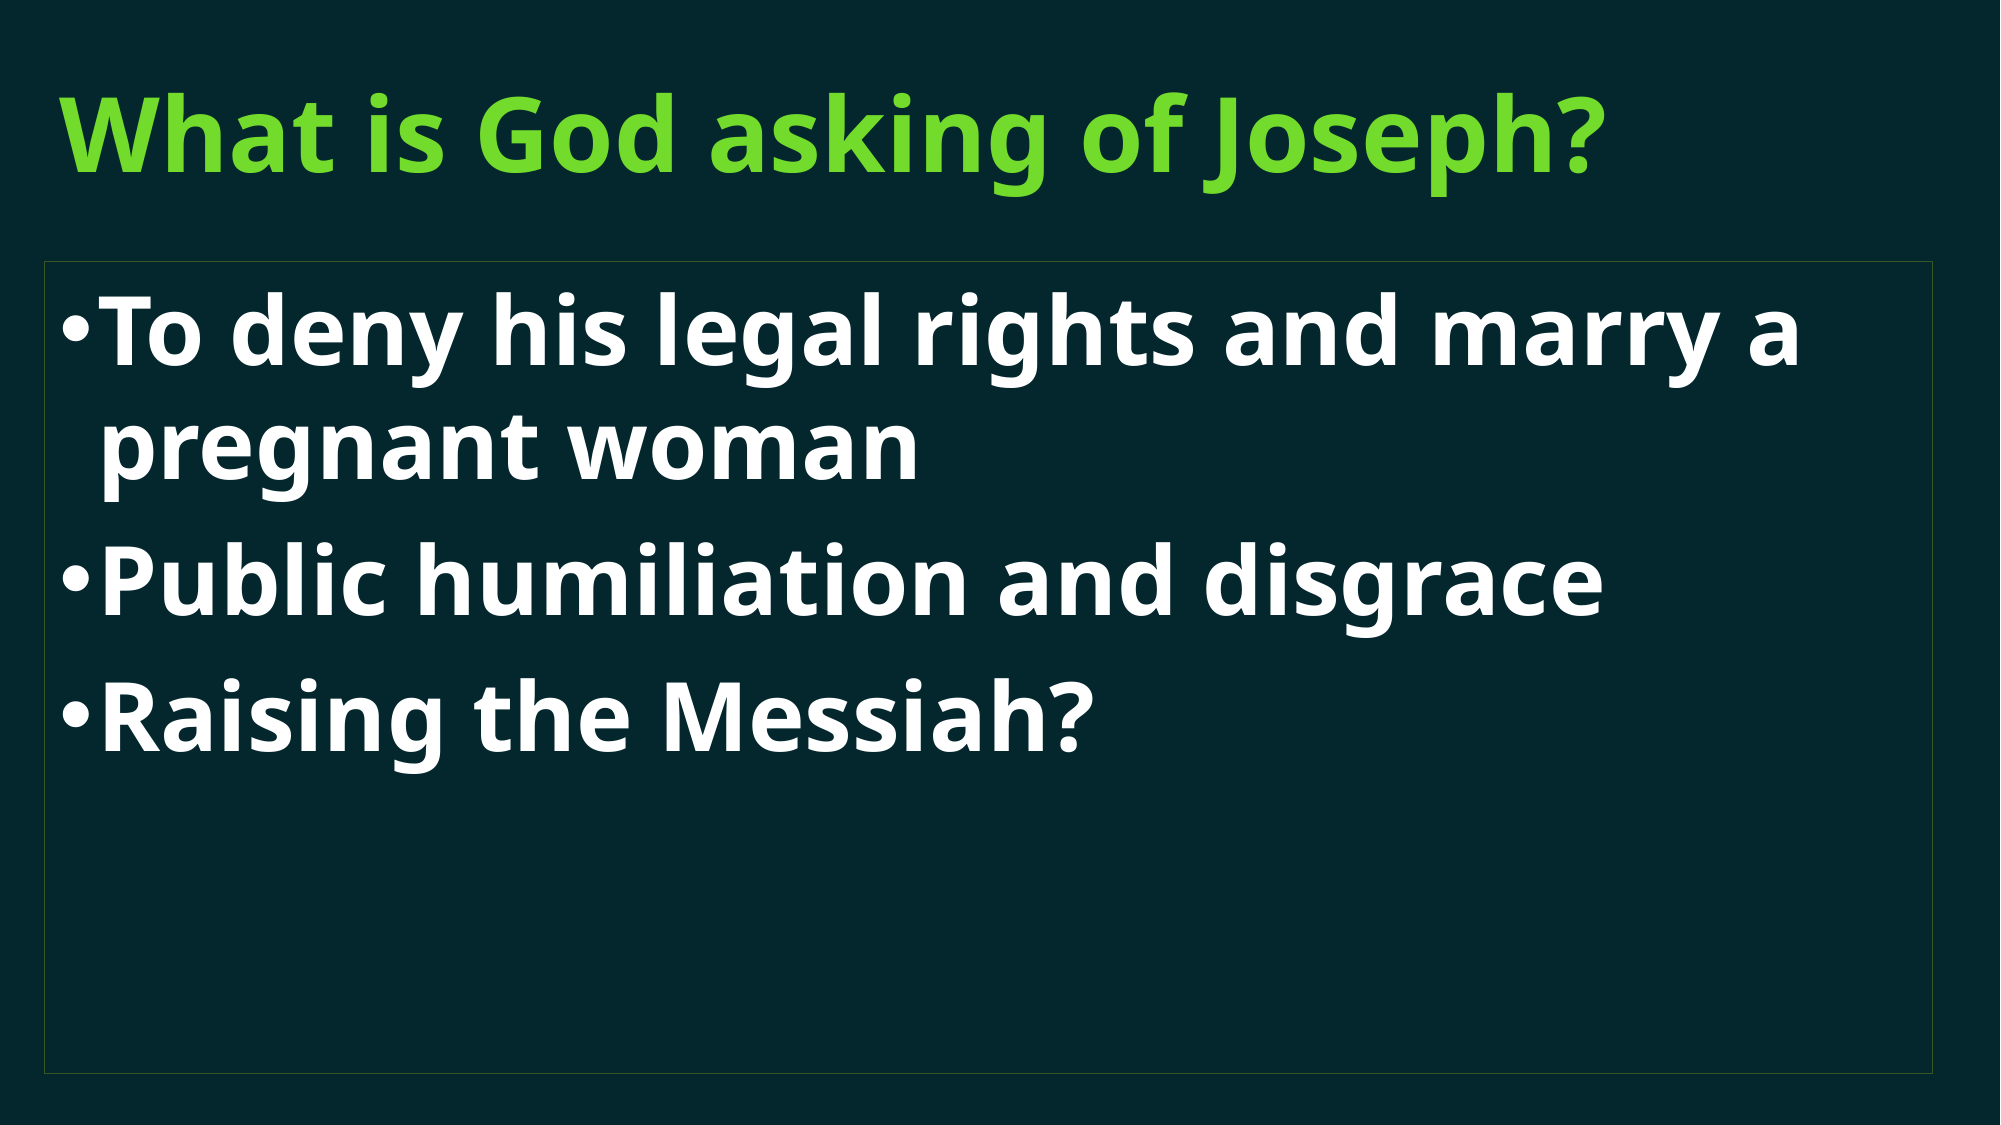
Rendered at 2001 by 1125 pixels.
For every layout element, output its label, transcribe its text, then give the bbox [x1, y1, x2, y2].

list To deny his legal rights and marry a pregnant woman Public humiliation and disgrace Raising the Messiah? [44, 261, 1933, 1074]
title What is God asking of Joseph? [44, 22, 1933, 240]
